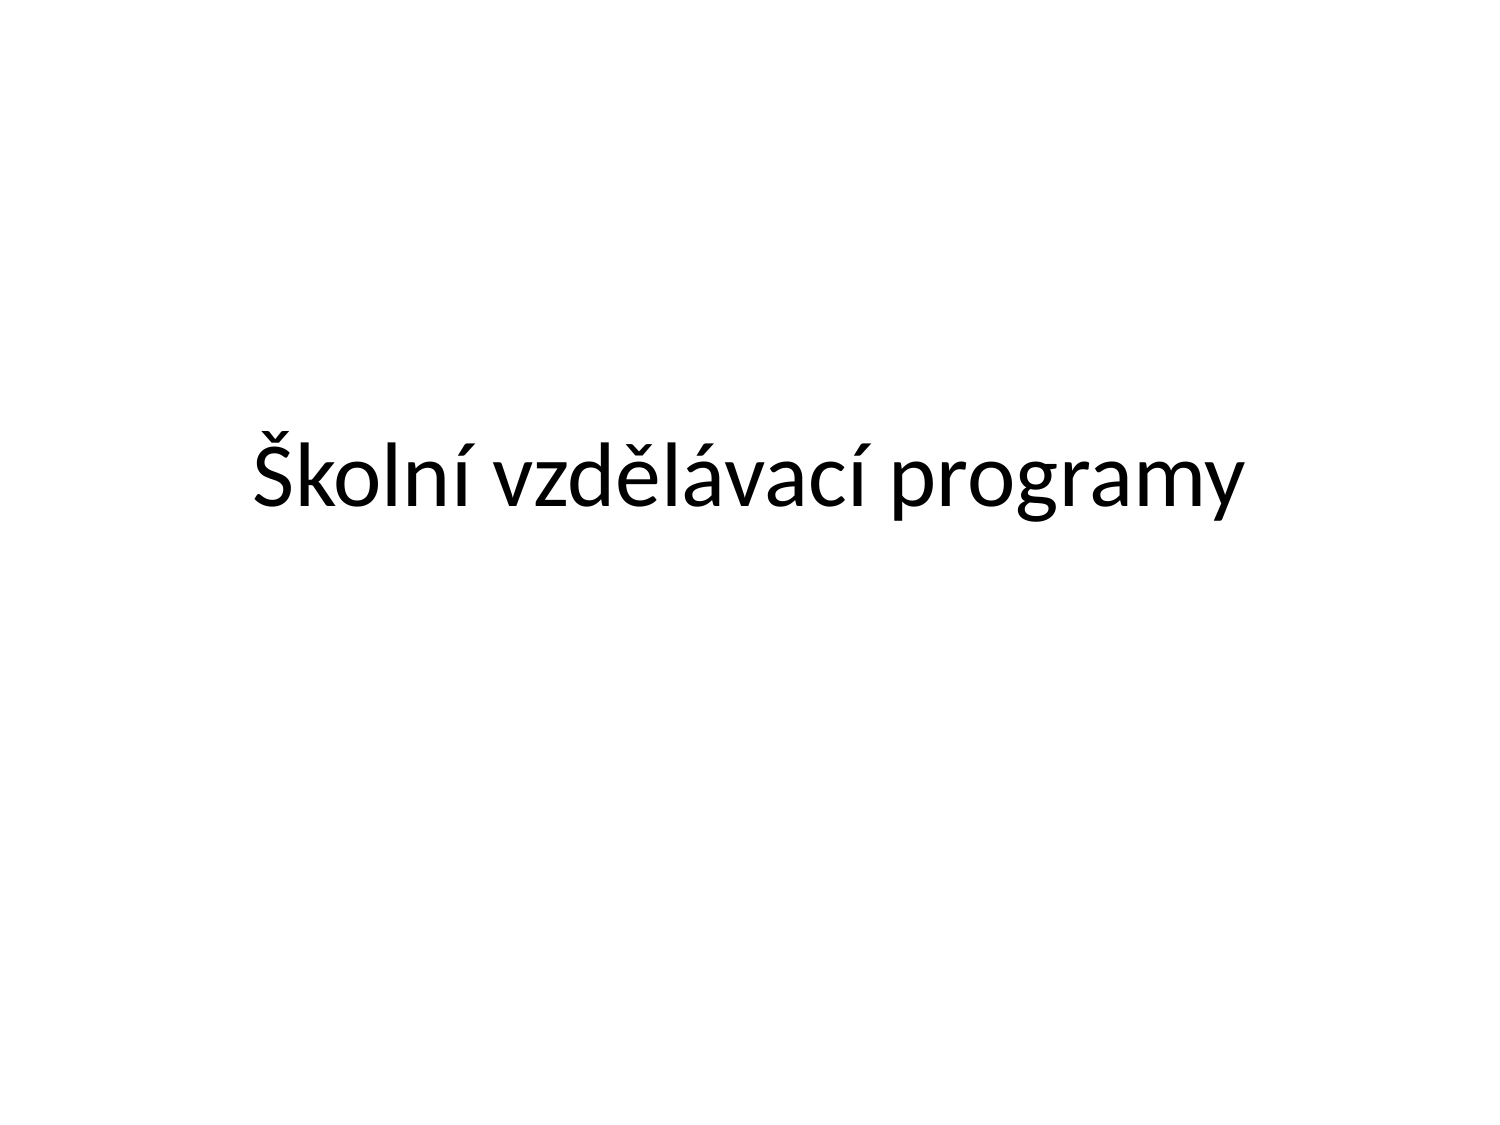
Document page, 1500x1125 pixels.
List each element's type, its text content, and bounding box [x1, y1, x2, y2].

title Školní vzdělávací programy [112, 349, 1388, 591]
